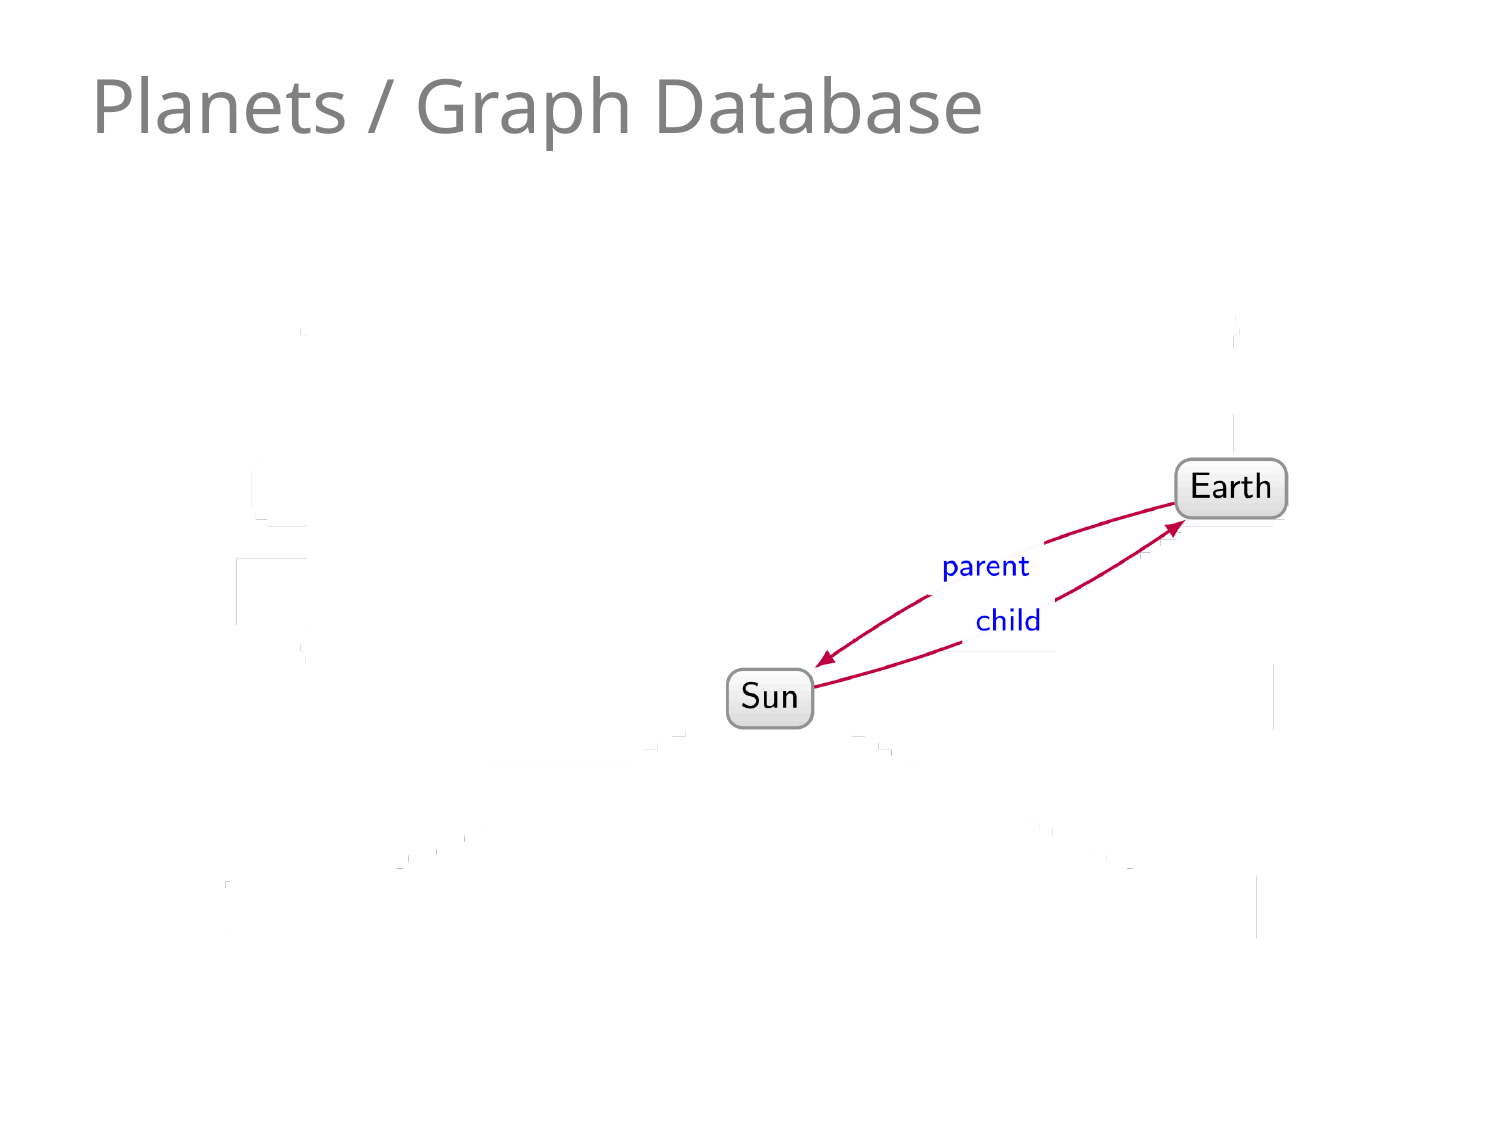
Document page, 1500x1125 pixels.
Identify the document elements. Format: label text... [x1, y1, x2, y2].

picture [187, 249, 1334, 938]
title Planets / Graph Database [75, 45, 1425, 163]
